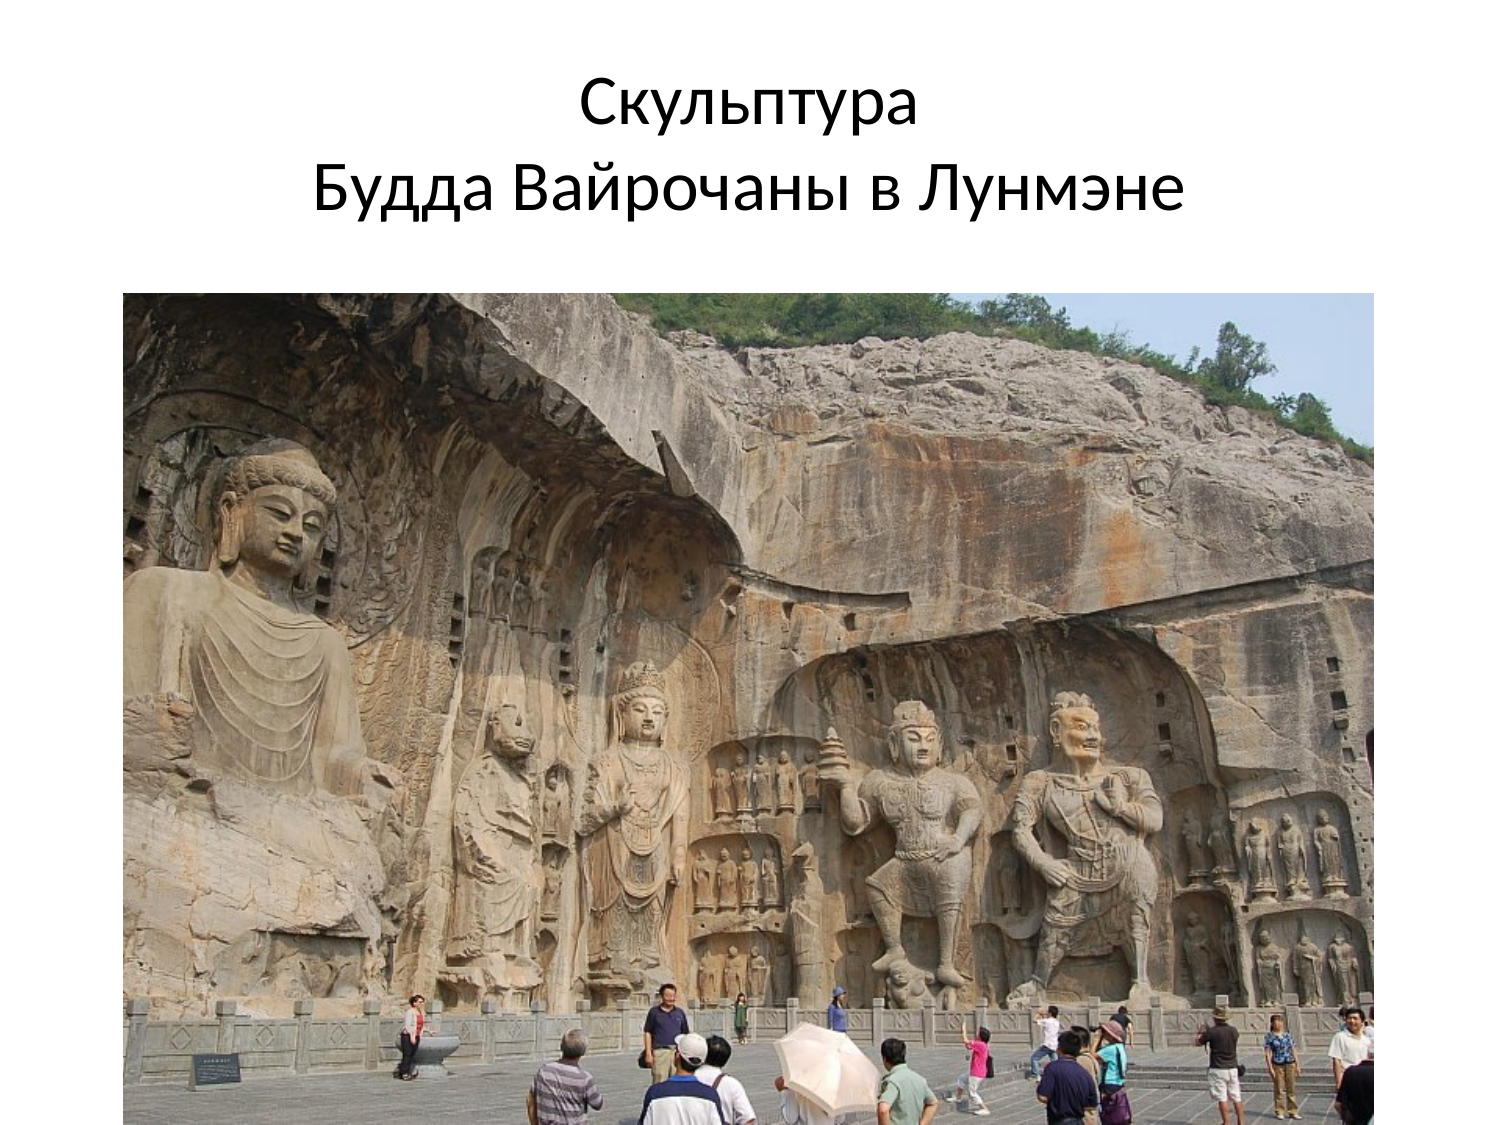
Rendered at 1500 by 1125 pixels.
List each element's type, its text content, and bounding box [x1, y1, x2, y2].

picture [123, 293, 1375, 1125]
title Скульптура Будда Вайрочаны в Лунмэне [75, 45, 1425, 233]
